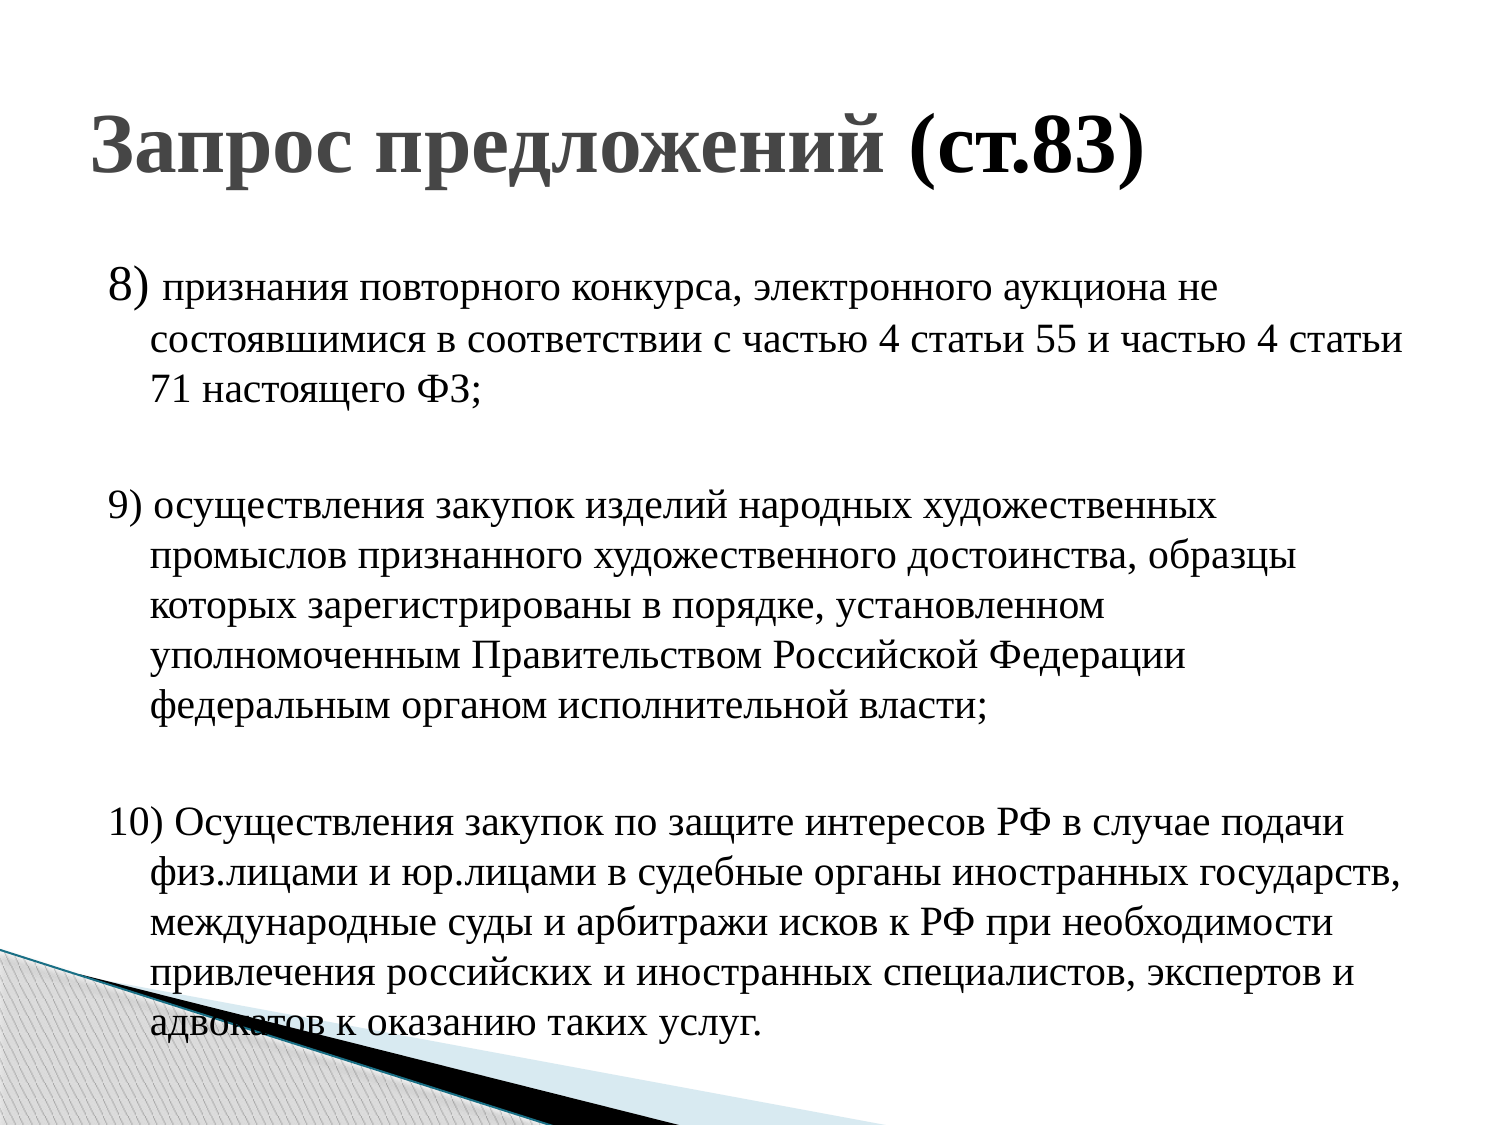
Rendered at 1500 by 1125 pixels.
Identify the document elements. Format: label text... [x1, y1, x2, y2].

title Запрос предложений (ст.83) [75, 45, 1425, 233]
list 8) признания повторного конкурса, электронного аукциона не состоявшимися в соответствии с частью 4 статьи 55 и частью 4 статьи 71 настоящего ФЗ; 9) осуществления закупок изделий народных художественных промыслов признанного художественного достоинства, образцы которых зарегистрированы в порядке, установленном уполномоченным Правительством Российской Федерации федеральным органом исполнительной власти; 10) Осуществления закупок по защите интересов РФ в случае подачи физ.лицами и юр.лицами в судебные органы иностранных государств, международные суды и арбитражи исков к РФ при необходимости привлечения российских и иностранных специалистов, экспертов и адвокатов к оказанию таких услуг. [75, 242, 1425, 986]
